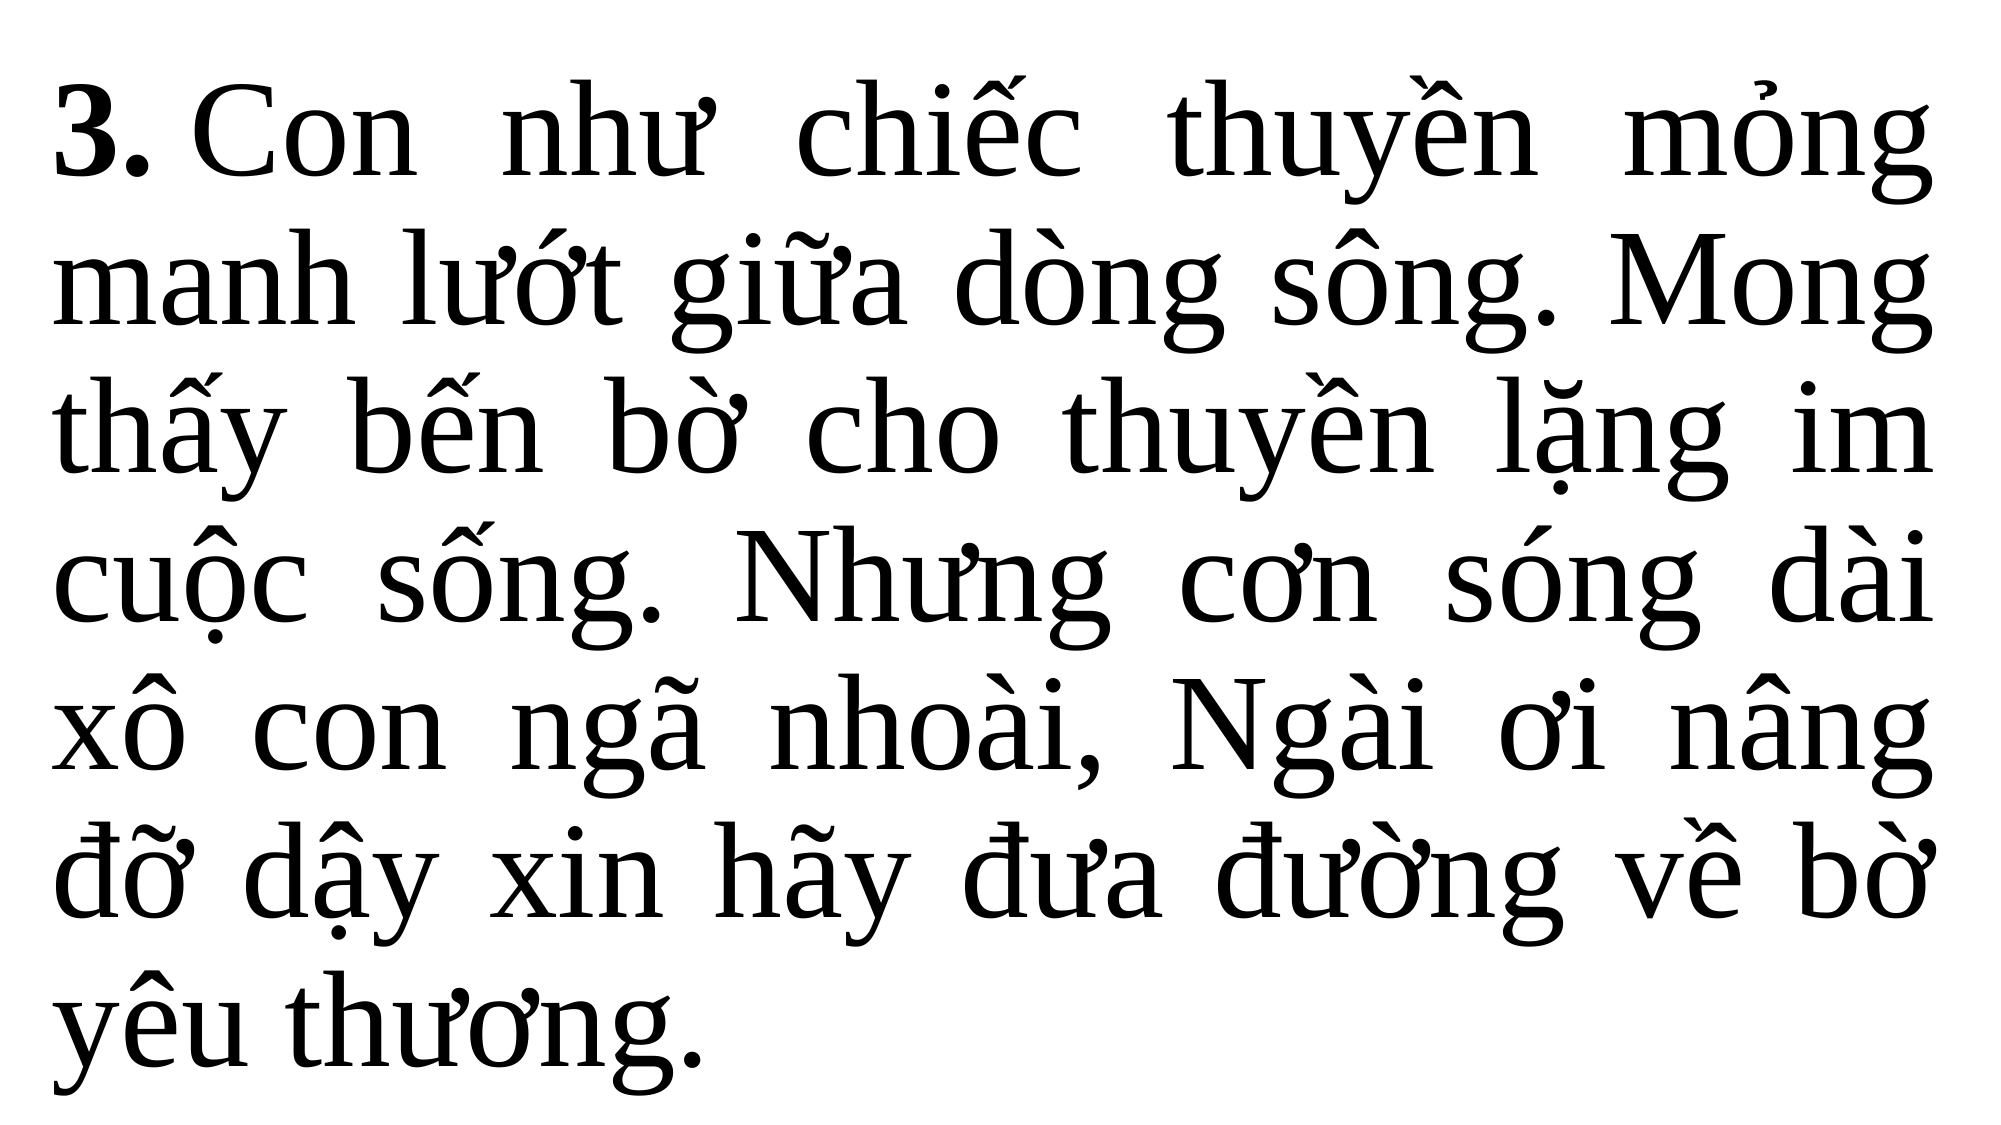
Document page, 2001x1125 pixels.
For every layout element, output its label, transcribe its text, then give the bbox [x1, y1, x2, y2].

list 3. Con như chiếc thuyền mỏng manh lướt giữa dòng sông. Mong thấy bến bờ cho thuyền lặng im cuộc sống. Nhưng cơn sóng dài xô con ngã nhoài, Ngài ơi nâng đỡ dậy xin hãy đưa đường về bờ yêu thương. [36, 49, 1953, 1087]
